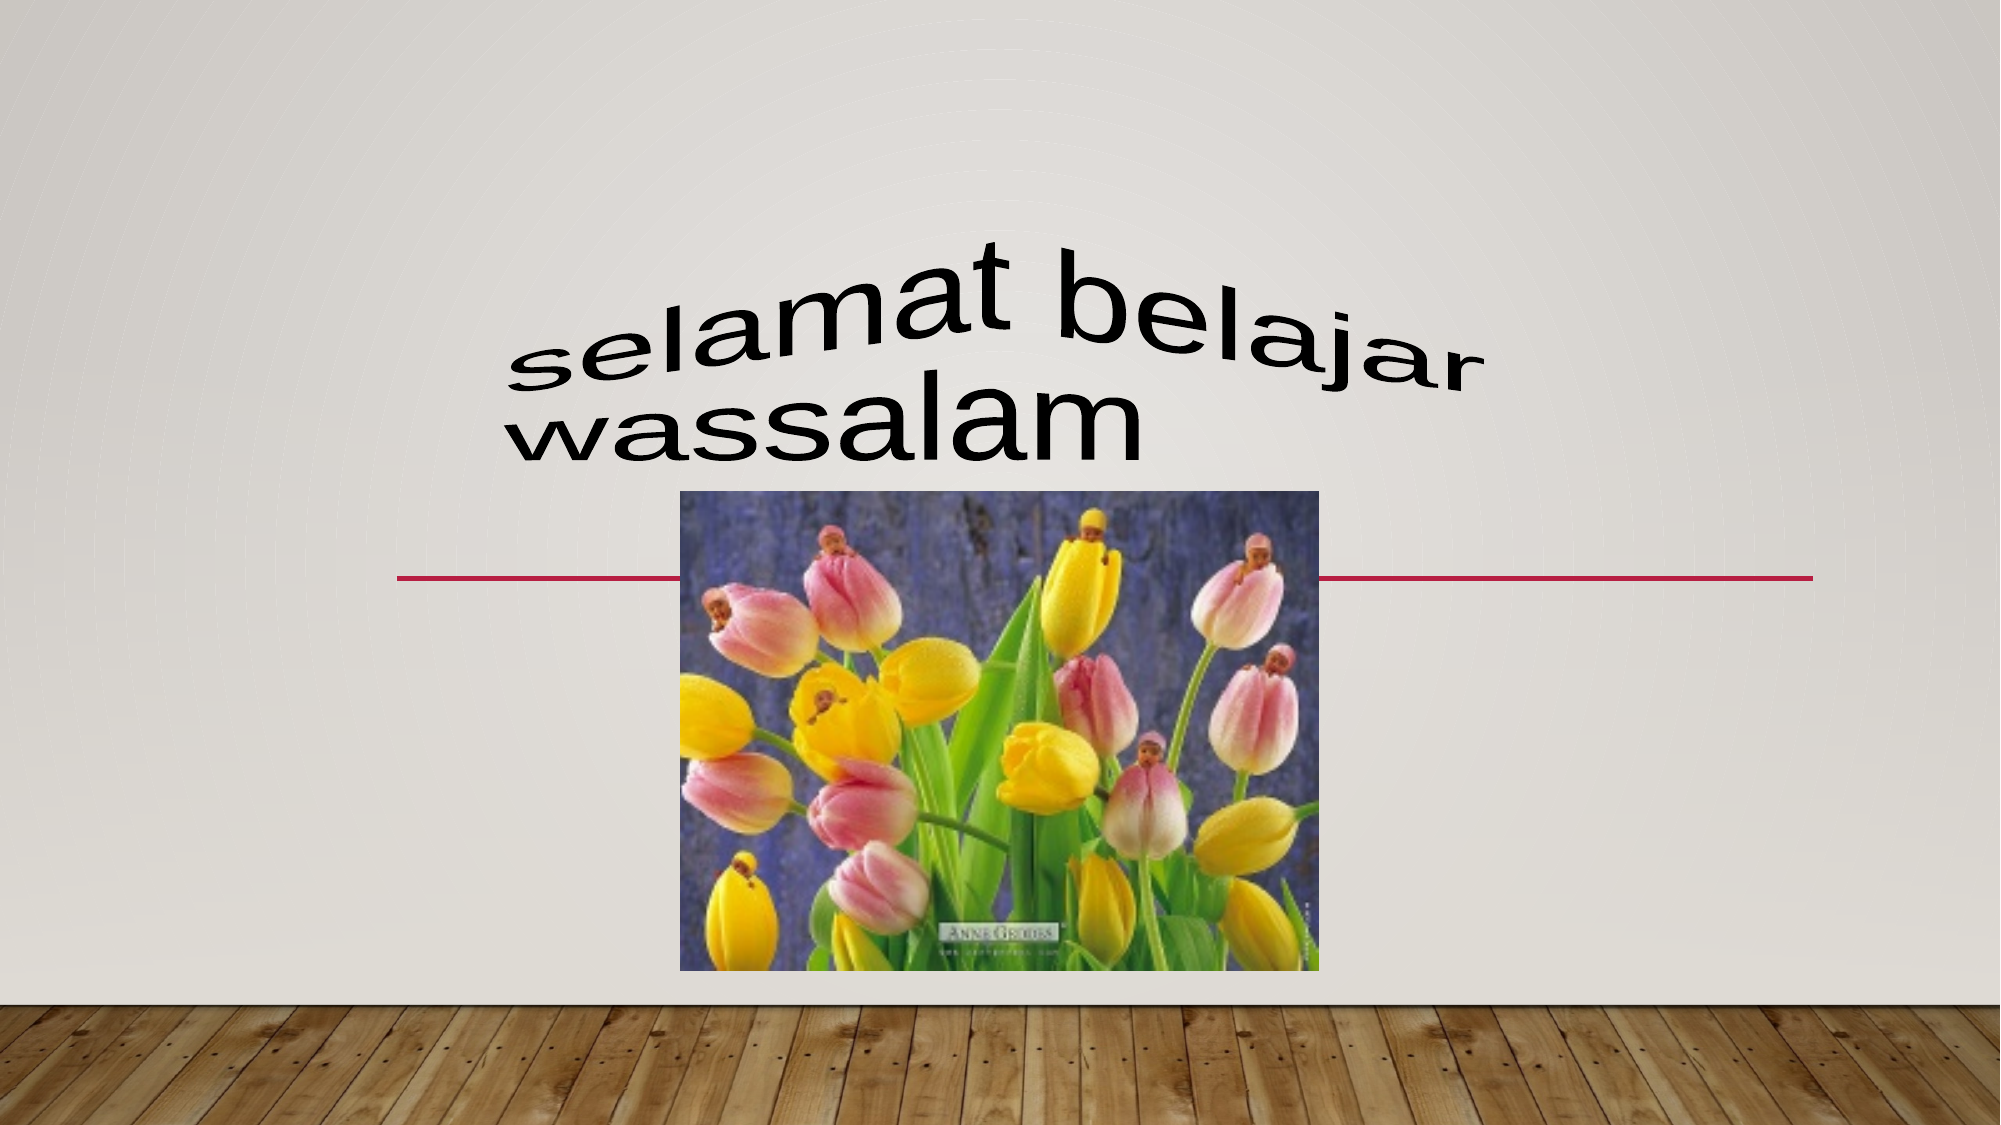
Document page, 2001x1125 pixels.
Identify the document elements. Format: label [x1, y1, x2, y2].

picture [0, 1005, 2000, 1125]
picture [680, 491, 1320, 971]
